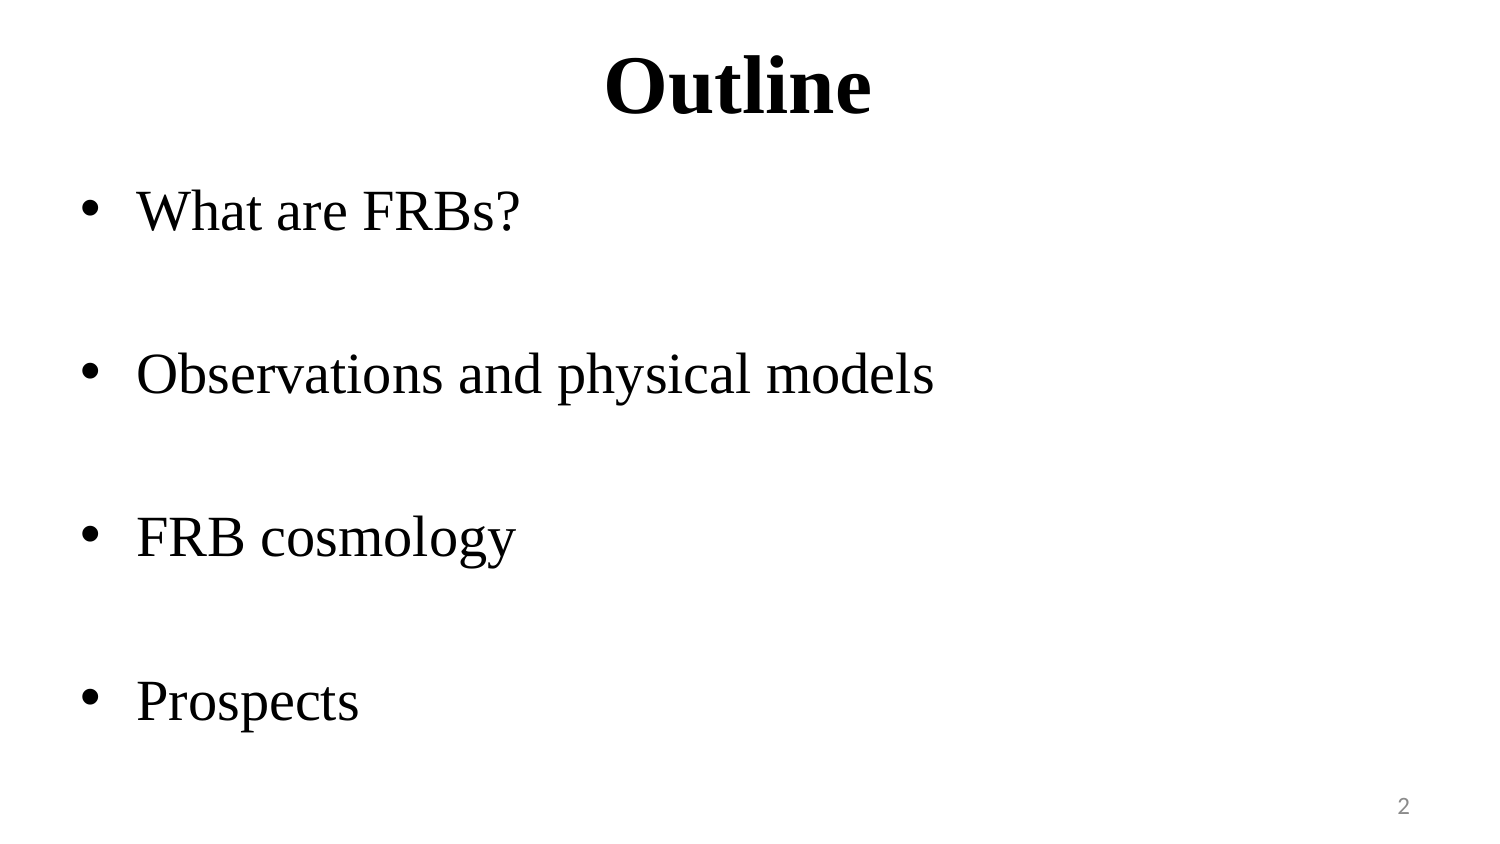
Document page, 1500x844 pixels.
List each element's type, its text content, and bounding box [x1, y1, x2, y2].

slide_number 2 [1074, 782, 1425, 827]
list What are FRBs? Observations and physical models FRB cosmology Prospects [64, 164, 1414, 754]
title Outline [63, 9, 1414, 151]
